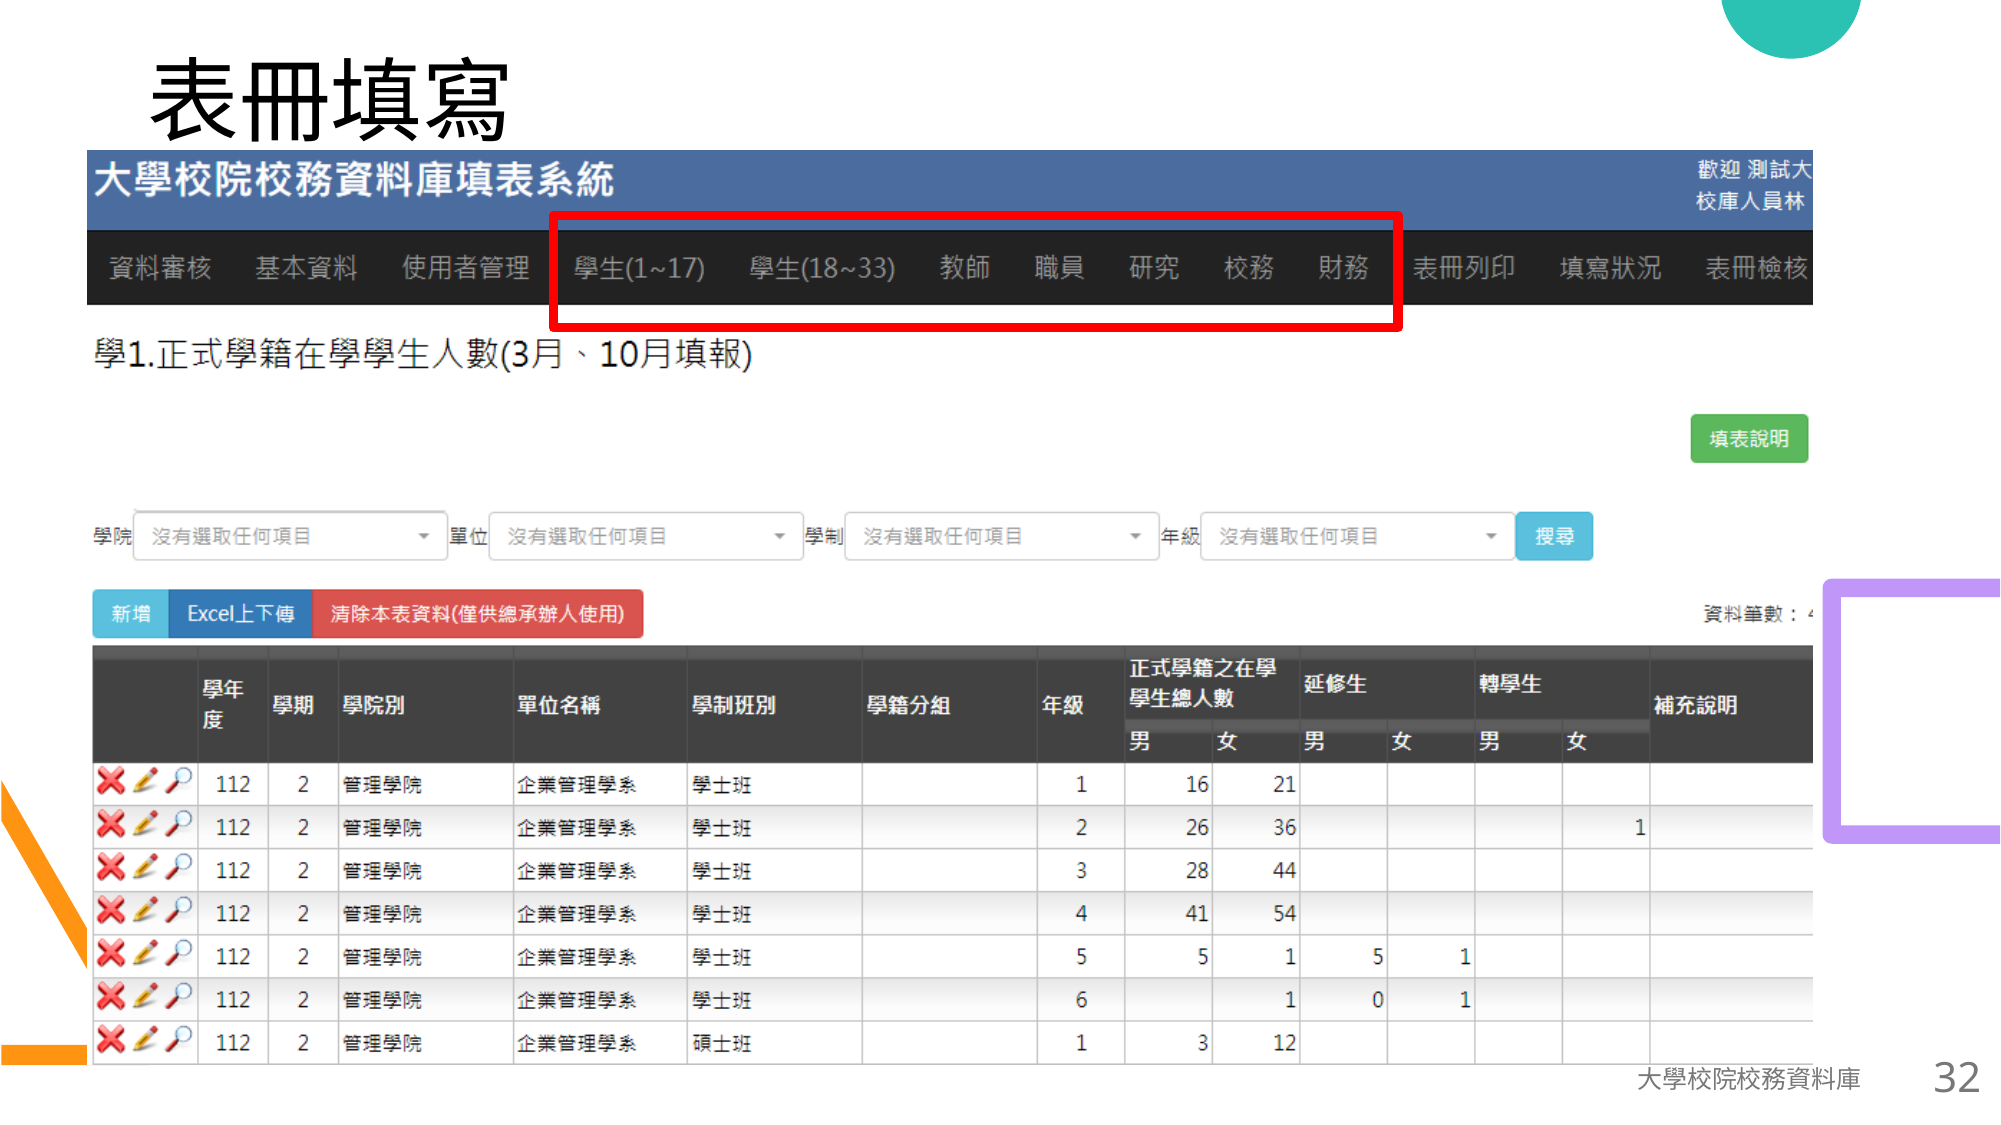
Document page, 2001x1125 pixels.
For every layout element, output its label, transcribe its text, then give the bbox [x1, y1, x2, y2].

footer 大學校院校務資料庫 [1029, 1048, 1880, 1109]
title 表冊填寫 [137, 50, 1863, 292]
slide_number 32 [1899, 1048, 2000, 1109]
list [87, 150, 1814, 1065]
